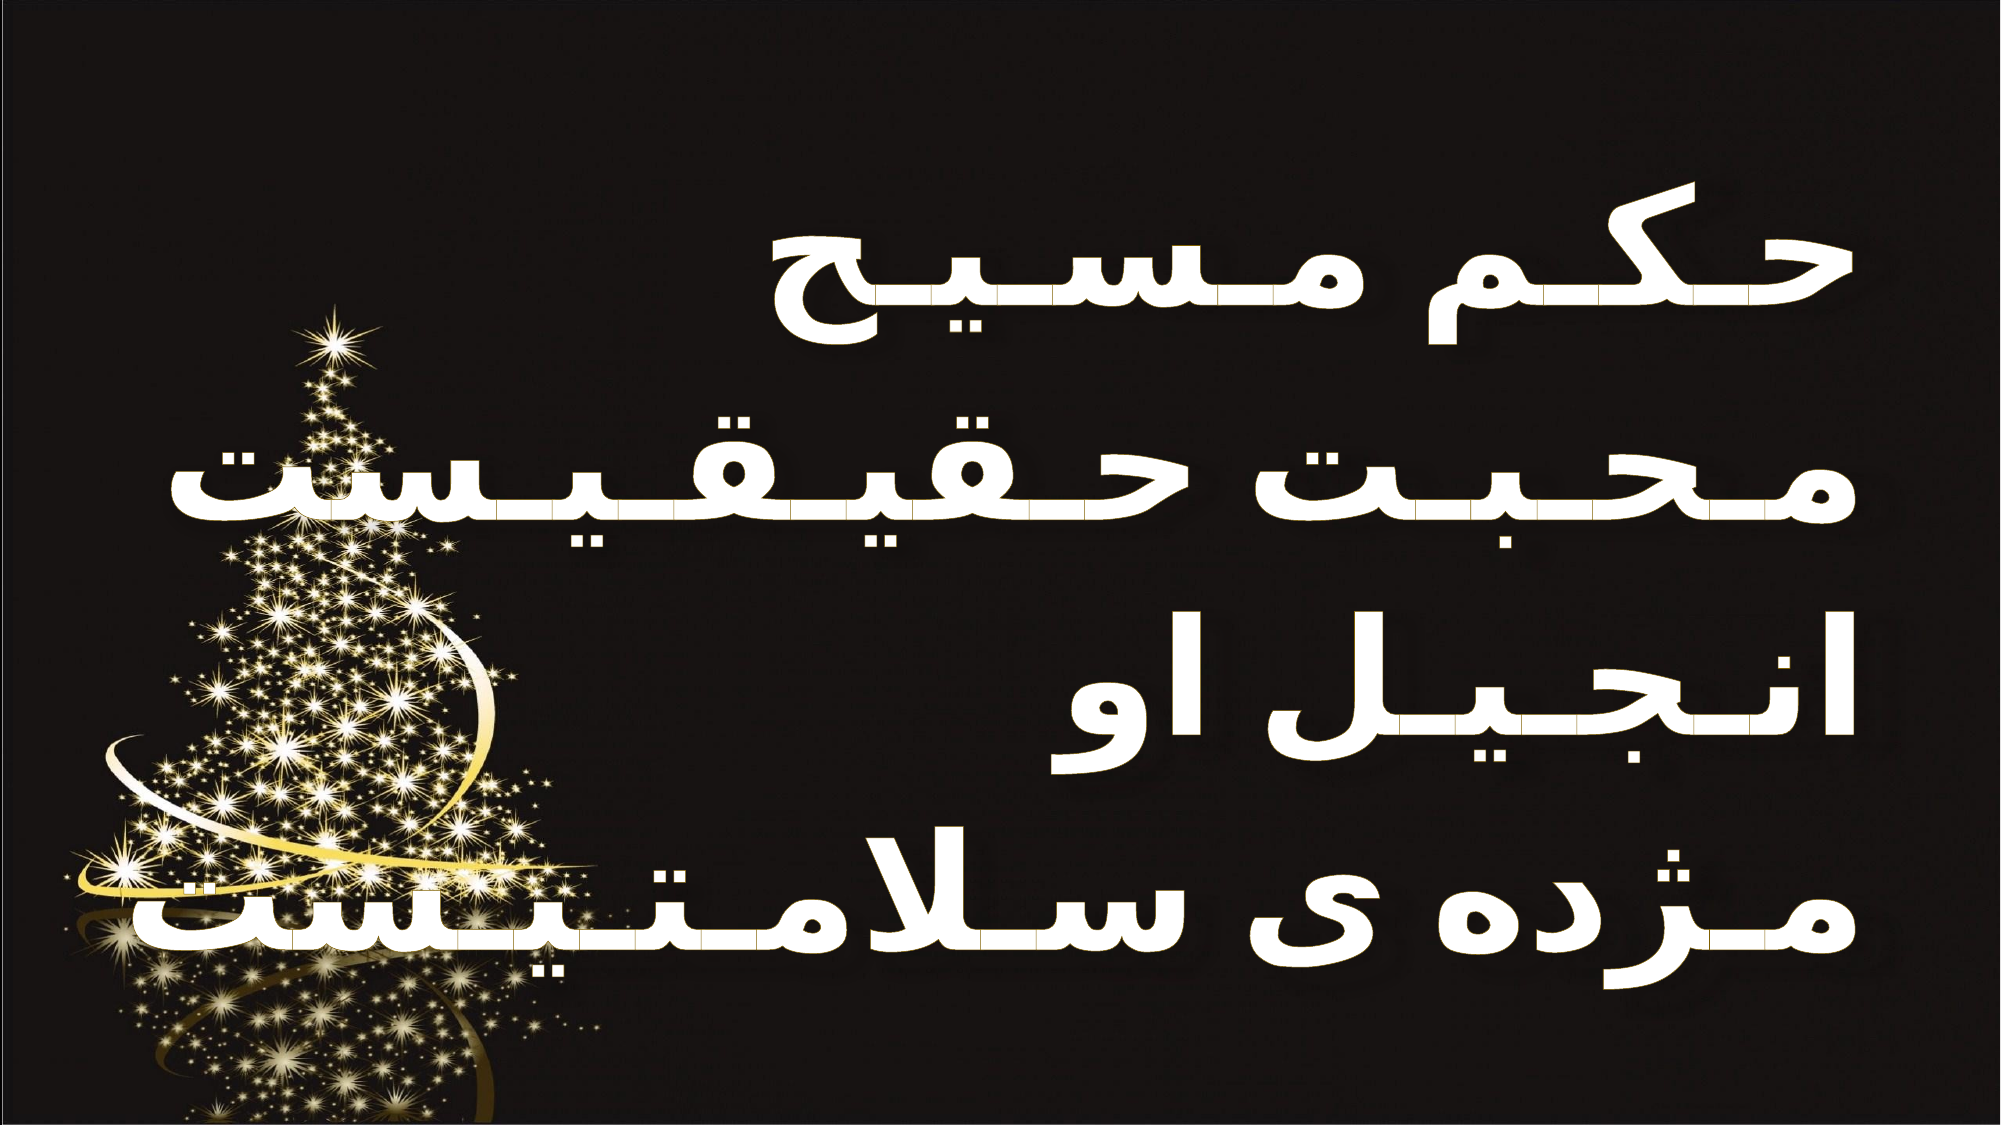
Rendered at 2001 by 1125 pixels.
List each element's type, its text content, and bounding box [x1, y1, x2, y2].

text_box حـکـم مـسـیـح مـحـبـت حـقیـقـیـست انـجـیـل او مـژده ی سـلامـتـیـست [0, 0, 2000, 990]
picture [0, 0, 2001, 1125]
